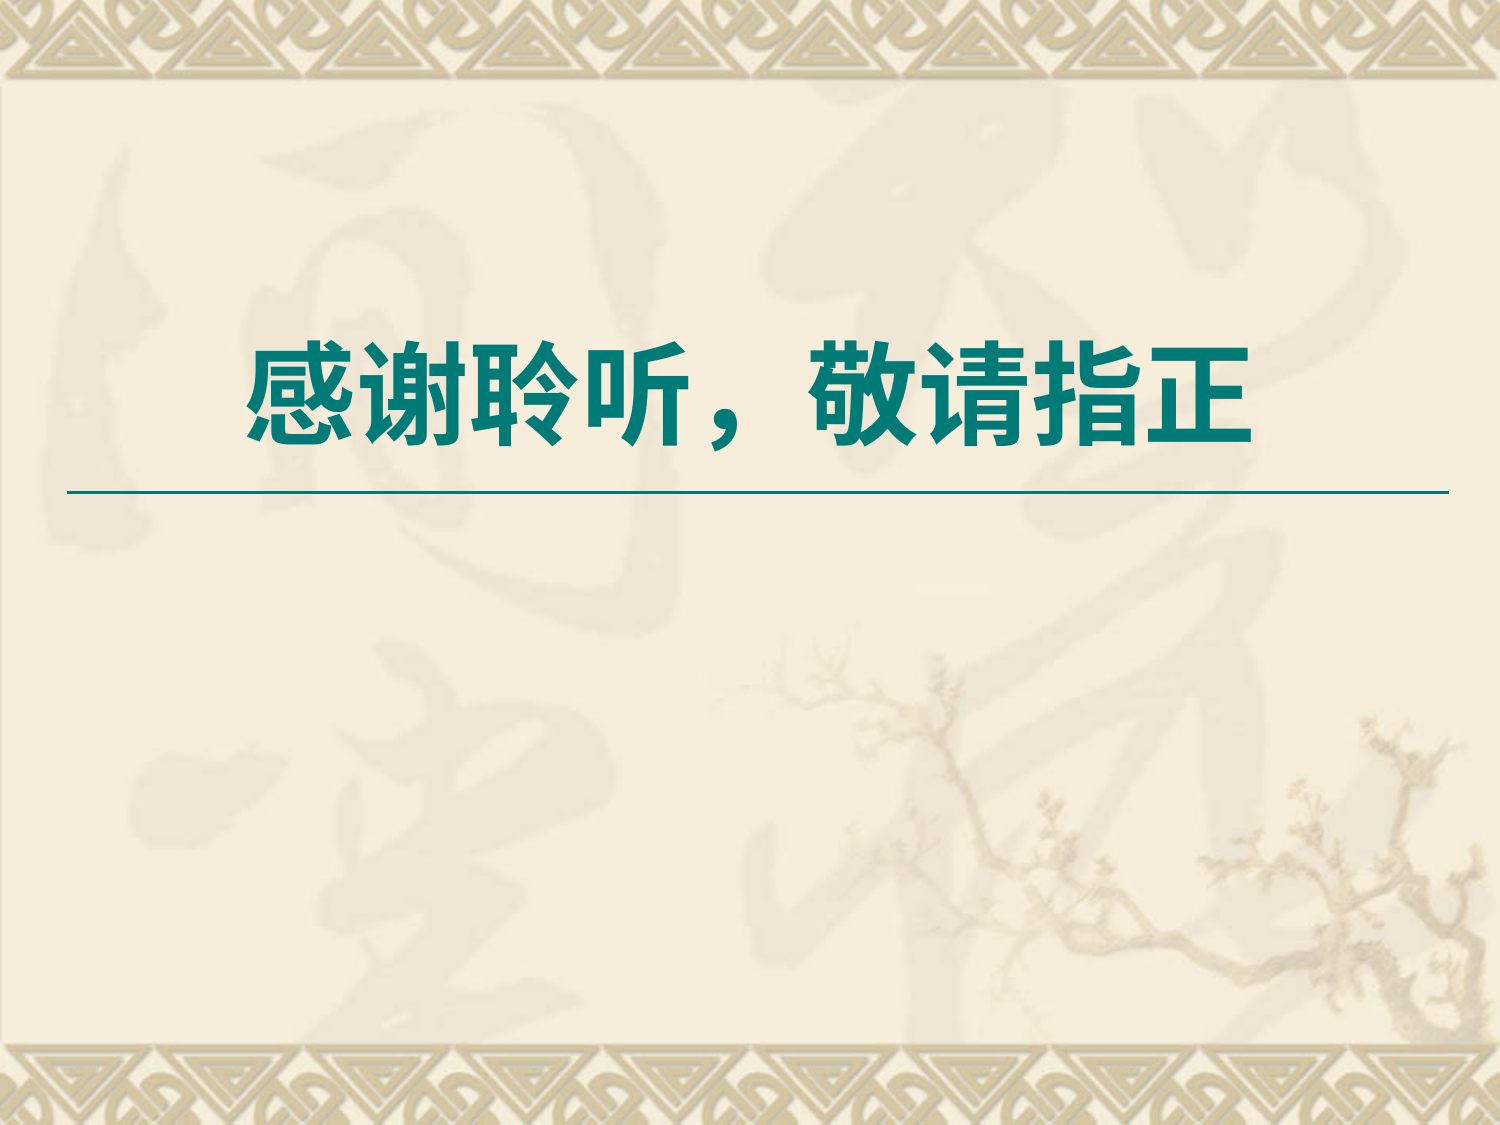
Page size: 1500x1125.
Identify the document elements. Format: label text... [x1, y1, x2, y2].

picture [0, 0, 1500, 1125]
text_box 感谢聆听，敬请指正 [228, 316, 1272, 467]
